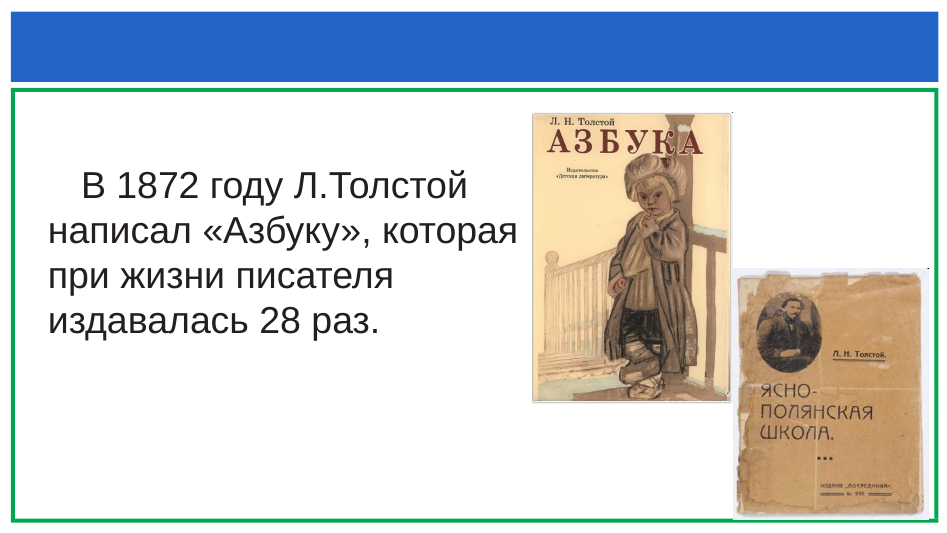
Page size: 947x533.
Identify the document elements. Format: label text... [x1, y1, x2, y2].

list В 1872 году Л.Толстой написал «Азбуку», которая при жизни писателя издавалась 28 раз. [47, 161, 526, 343]
picture [531, 112, 929, 521]
